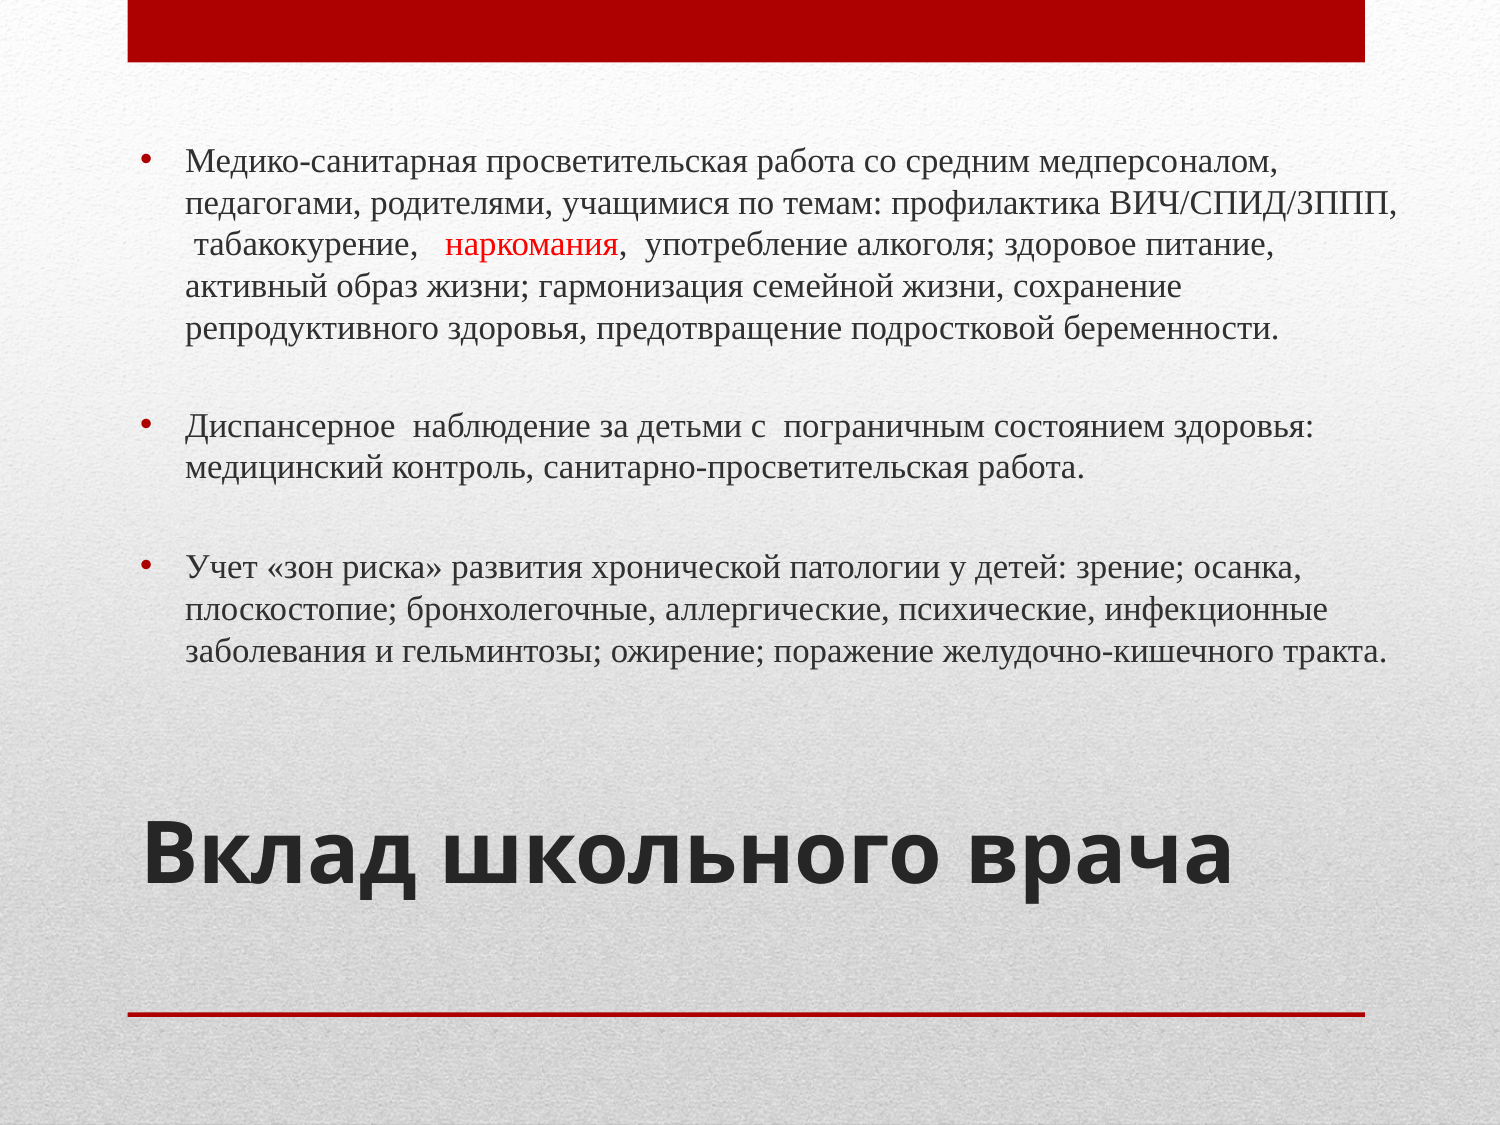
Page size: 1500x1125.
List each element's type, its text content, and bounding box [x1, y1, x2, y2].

title Вклад школьного врача [125, 786, 1377, 1013]
list Медико-санитарная просветительская работа со средним медперсо­налом, педагогами, родителями, учащимися по темам: профилактика ВИЧ/СПИД/ЗППП, табакокурение, наркомания, употребление алкоголя; здоровое питание, активный образ жизни; гармонизация семейной жизни, сохранение репродуктивного здоровья, предотвраще­ние подростковой беременности. Диспансерное наблюдение за детьми с пограничным состоянием здоровья: медицинский контроль, санитарно-просветительская работа. Учет «зон риска» развития хронической патологии у детей: зрение; осанка, плоскостопие; бронхолегочные, аллергические, психические, инфек­ционные заболевания и гельминтозы; ожирение; поражение желудочно-кишечного тракта. [125, 112, 1424, 750]
